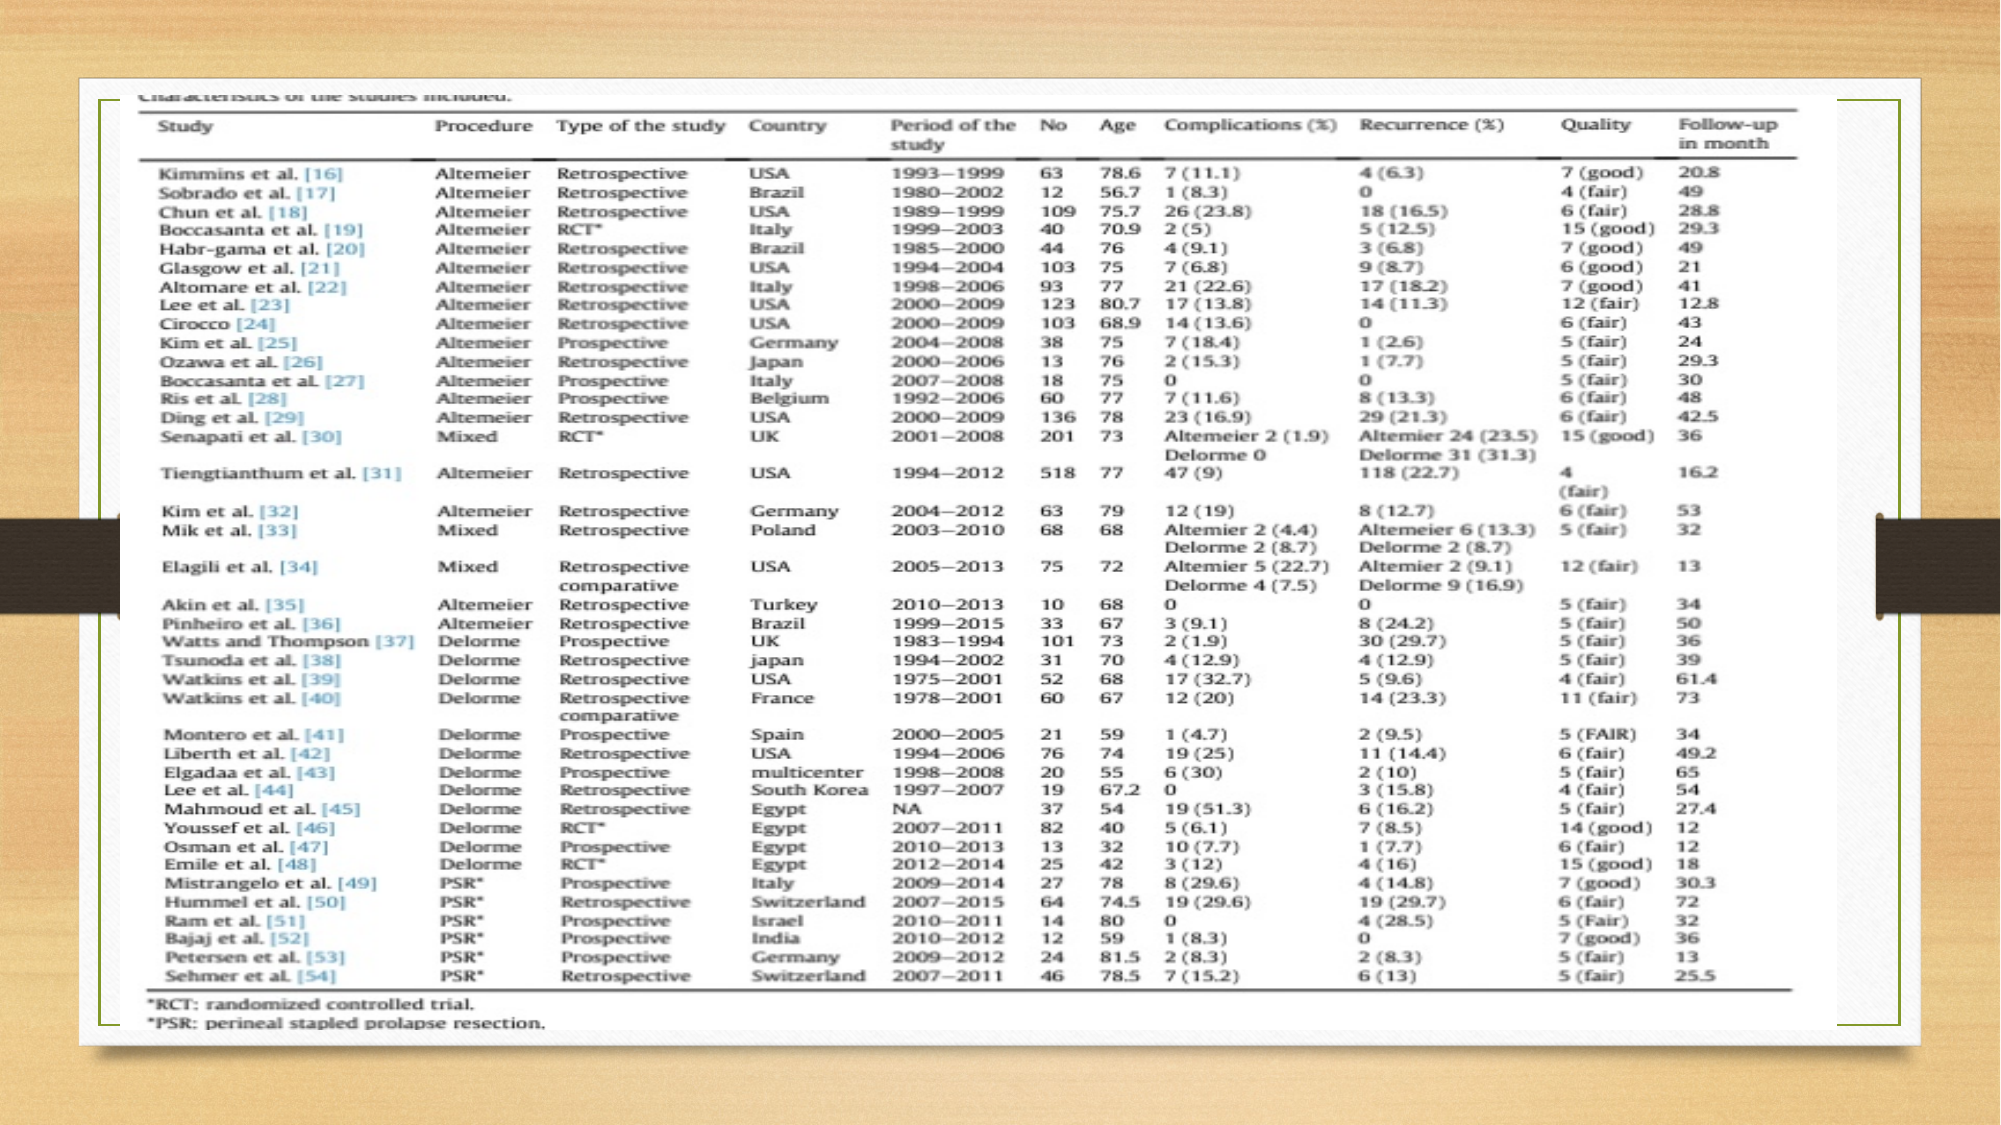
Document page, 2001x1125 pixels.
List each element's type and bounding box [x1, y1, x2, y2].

list [120, 95, 1837, 1030]
picture [0, 0, 2001, 1125]
